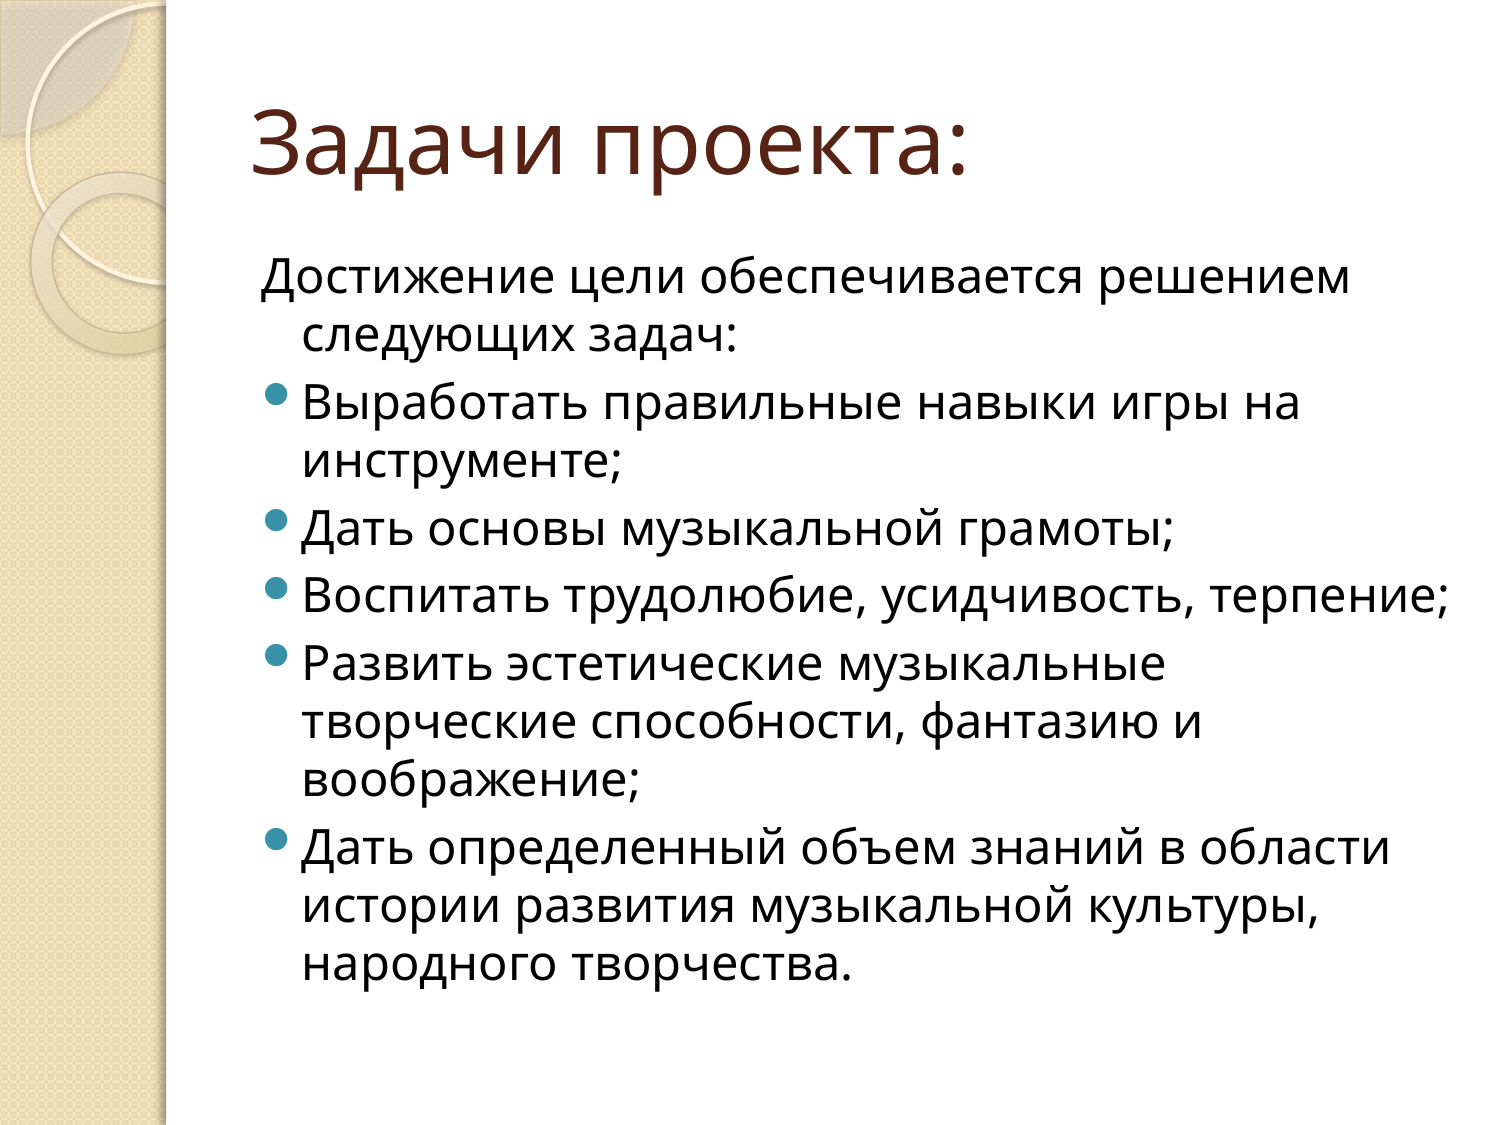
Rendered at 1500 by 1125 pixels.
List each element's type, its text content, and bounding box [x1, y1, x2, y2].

title Задачи проекта: [235, 45, 1466, 233]
list Достижение цели обеспечивается решением следующих задач: Выработать правильные навыки игры на инструменте; Дать основы музыкальной грамоты; Воспитать трудолюбие, усидчивость, терпение; Развить эстетические музыкальные творческие способности, фантазию и воображение; Дать определенный объем знаний в области истории развития музыкальной культуры, народного творчества. [235, 237, 1466, 1025]
